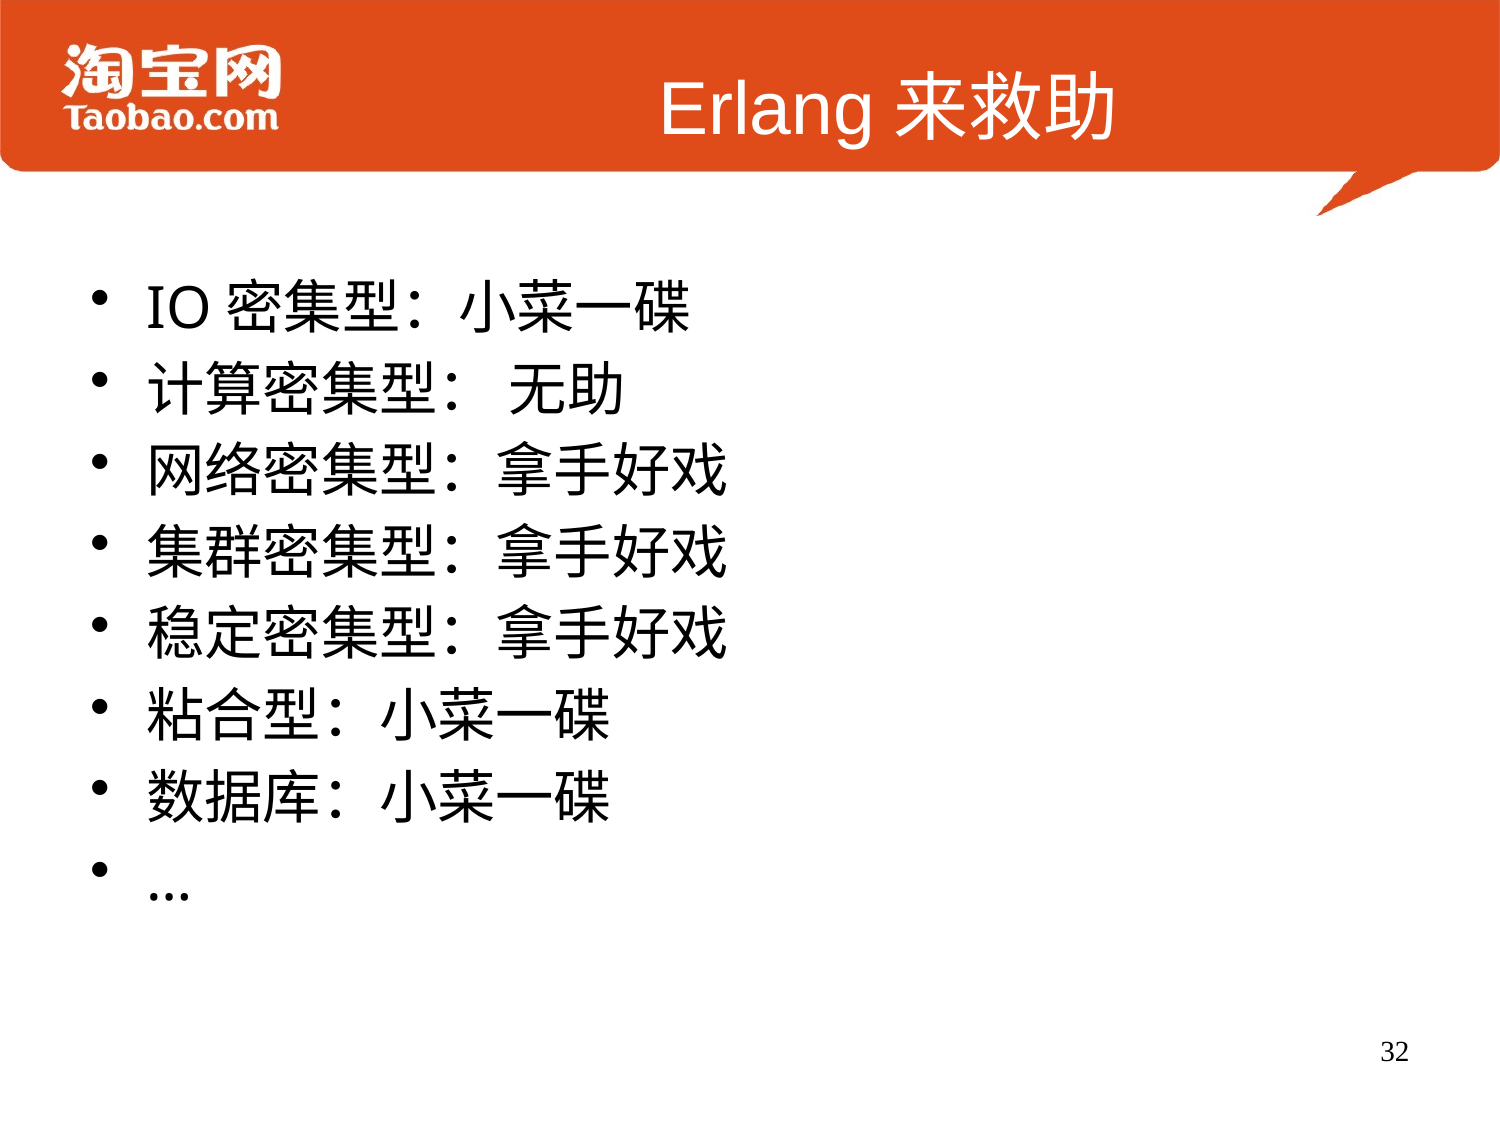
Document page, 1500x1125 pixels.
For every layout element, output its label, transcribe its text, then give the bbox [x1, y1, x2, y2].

picture [0, 0, 1500, 216]
title Erlang来救助 [351, 45, 1425, 164]
slide_number 32 [1074, 1024, 1426, 1103]
list IO密集型：小菜一碟 计算密集型： 无助 网络密集型：拿手好戏 集群密集型：拿手好戏 稳定密集型：拿手好戏 粘合型：小菜一碟 数据库：小菜一碟 … [74, 262, 1426, 1006]
